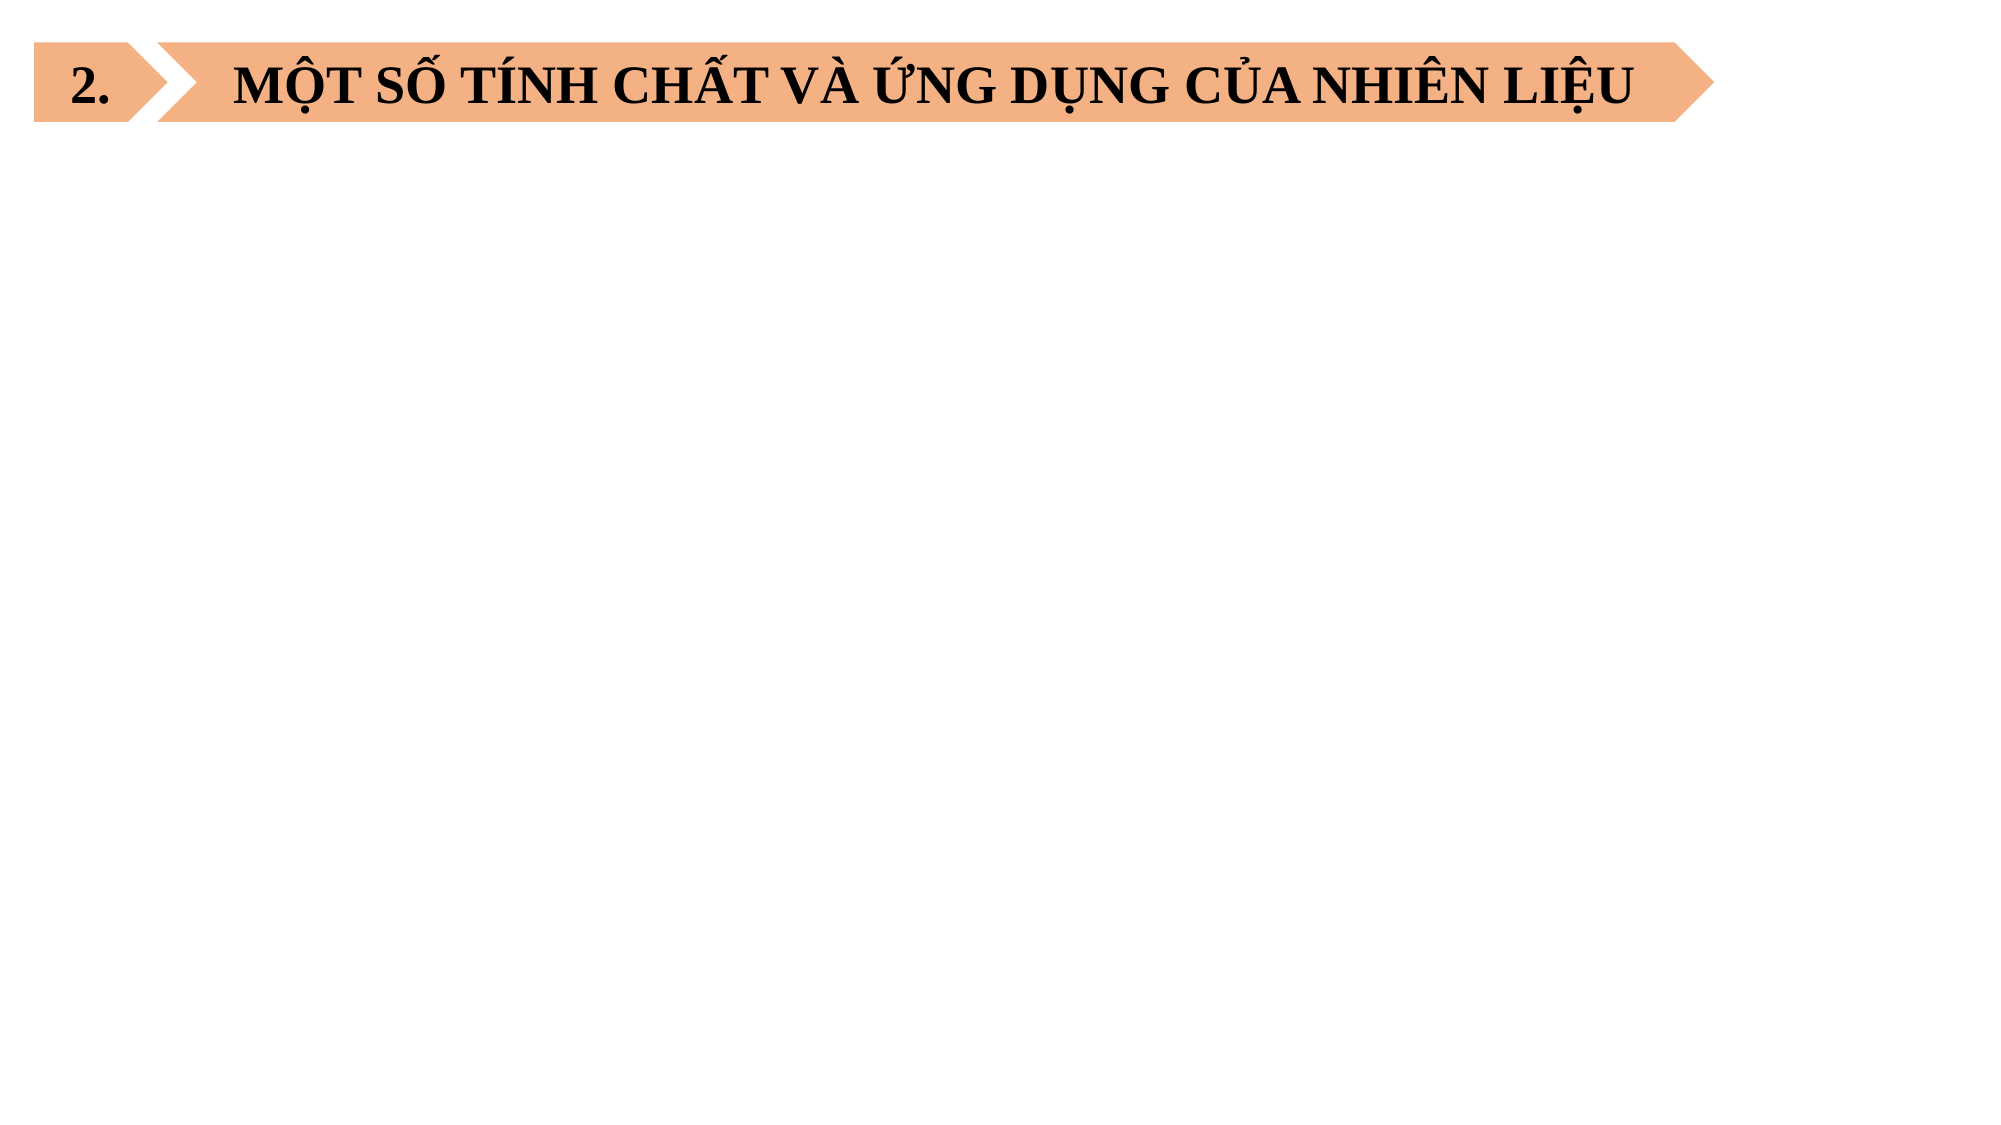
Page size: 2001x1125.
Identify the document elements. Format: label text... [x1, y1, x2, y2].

text_box MỘT SỐ TÍNH CHẤT VÀ ỨNG DỤNG CỦA NHIÊN LIỆU [154, 41, 1716, 123]
text_box 2. [32, 41, 170, 123]
